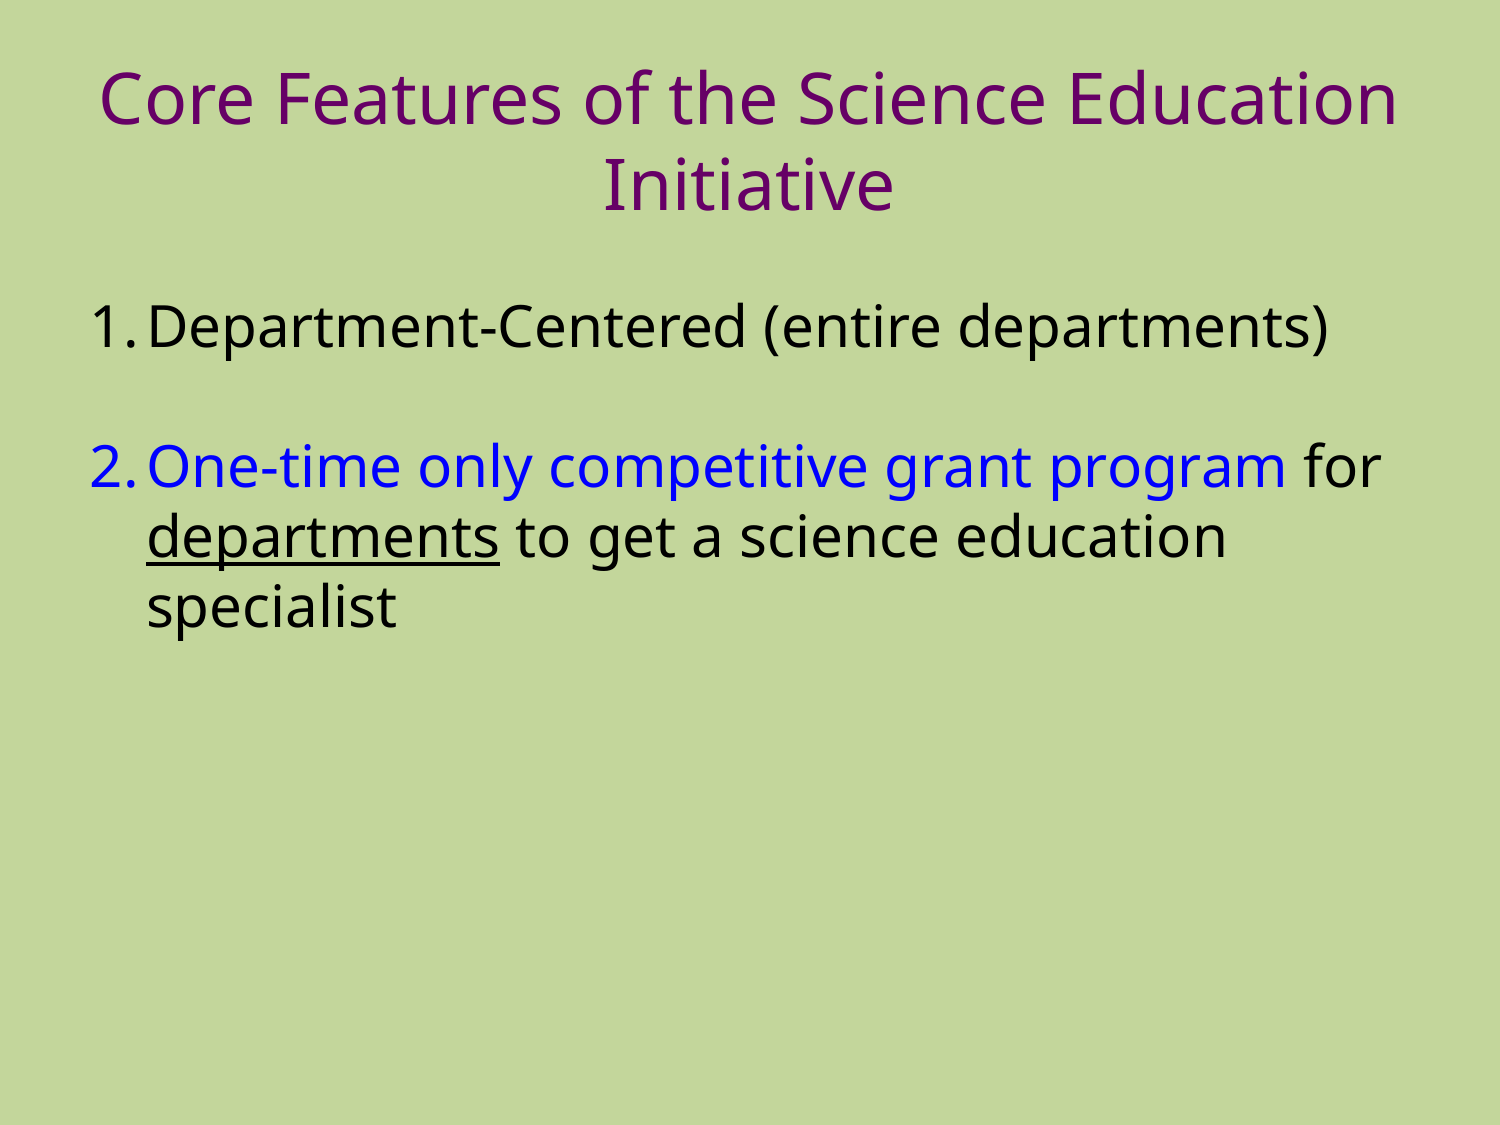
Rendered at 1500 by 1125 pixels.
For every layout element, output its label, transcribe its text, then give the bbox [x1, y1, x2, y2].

title Core Features of the Science Education Initiative [75, 45, 1425, 233]
text_box Department-Centered (entire departments) One-time only competitive grant program for departments to get a science education specialist [75, 281, 1479, 717]
